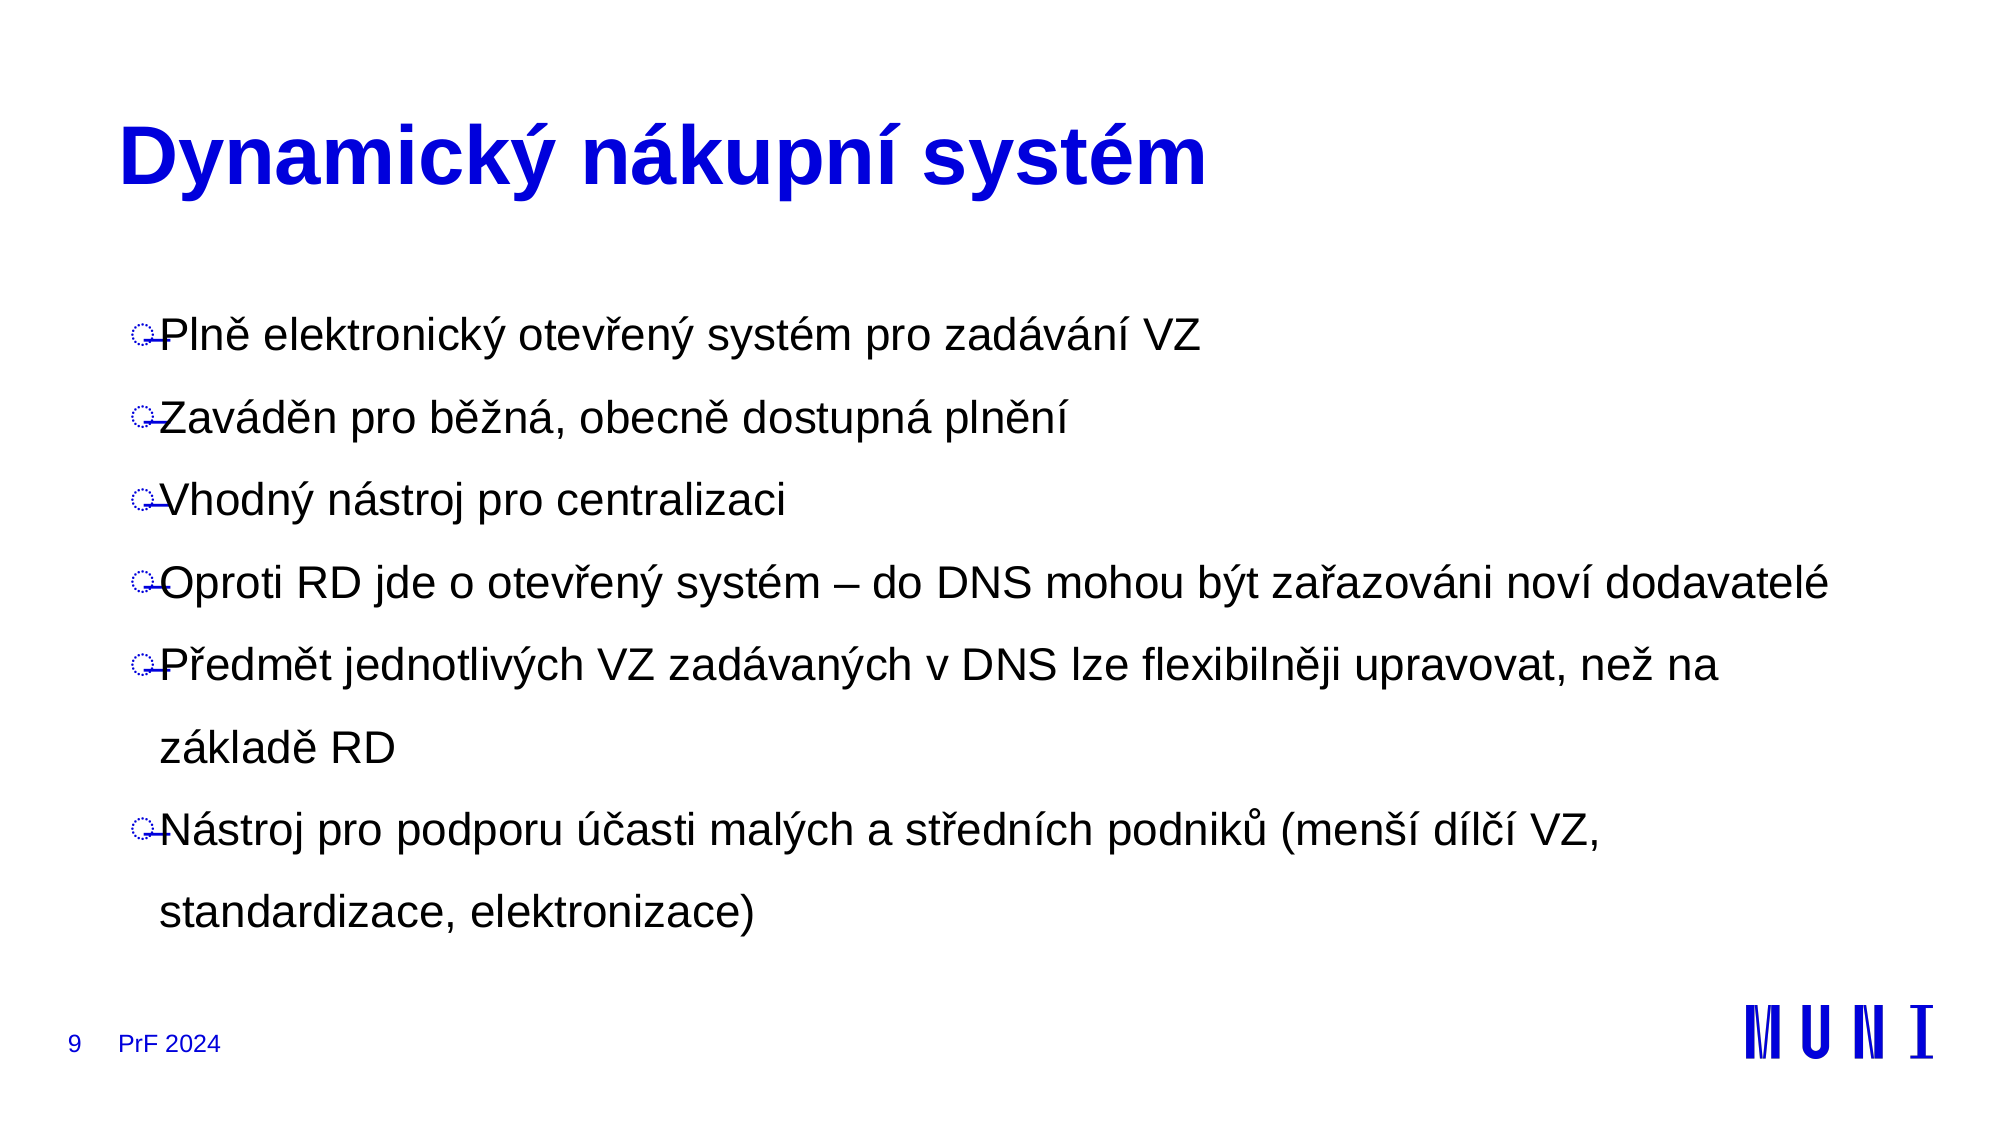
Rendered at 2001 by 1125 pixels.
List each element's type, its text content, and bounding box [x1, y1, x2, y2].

title Dynamický nákupní systém [118, 118, 1883, 193]
footer PrF 2024 [118, 1021, 1418, 1063]
list Plně elektronický otevřený systém pro zadávání VZ Zaváděn pro běžná, obecně dostupná plnění Vhodný nástroj pro centralizaci Oproti RD jde o otevřený systém – do DNS mohou být zařazováni noví dodavatelé Předmět jednotlivých VZ zadávaných v DNS lze flexibilněji upravovat, než na základě RD Nástroj pro podporu účasti malých a středních podniků (menší dílčí VZ, standardizace, elektronizace) [118, 277, 1883, 957]
slide_number 9 [67, 1021, 110, 1063]
picture [1746, 1005, 1933, 1059]
